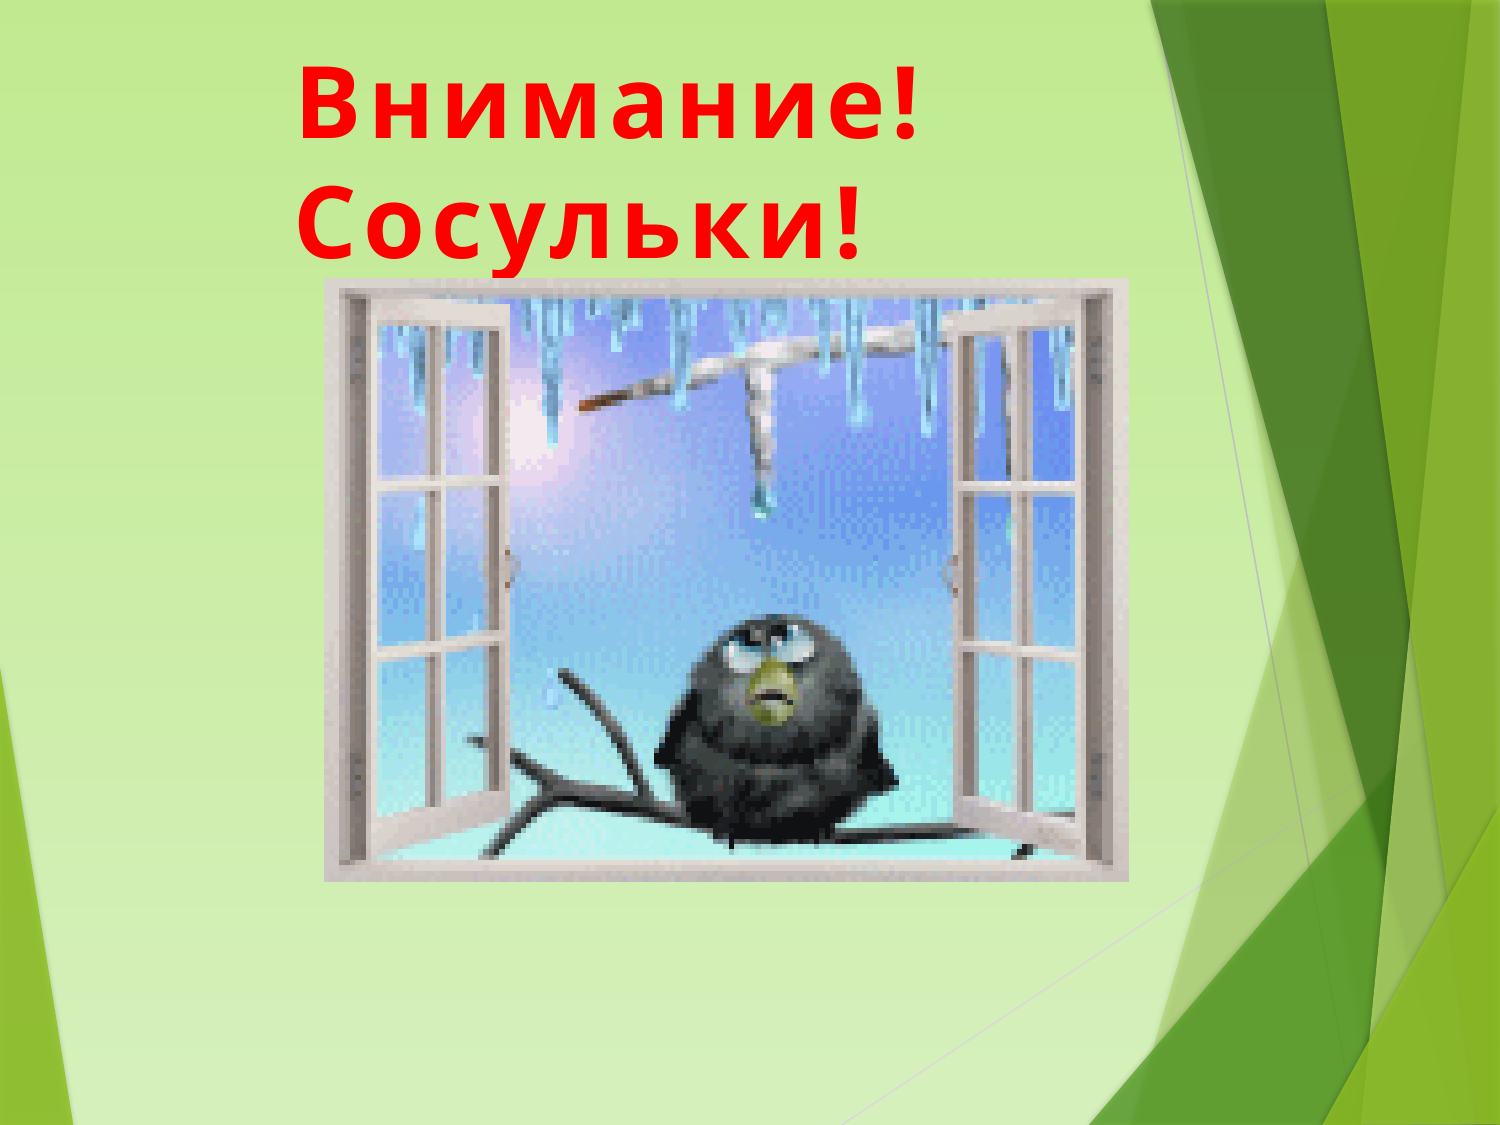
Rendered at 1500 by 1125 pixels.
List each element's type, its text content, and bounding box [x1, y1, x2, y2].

text_box Внимание! Сосульки! [29, 30, 1129, 286]
picture [324, 278, 1129, 882]
